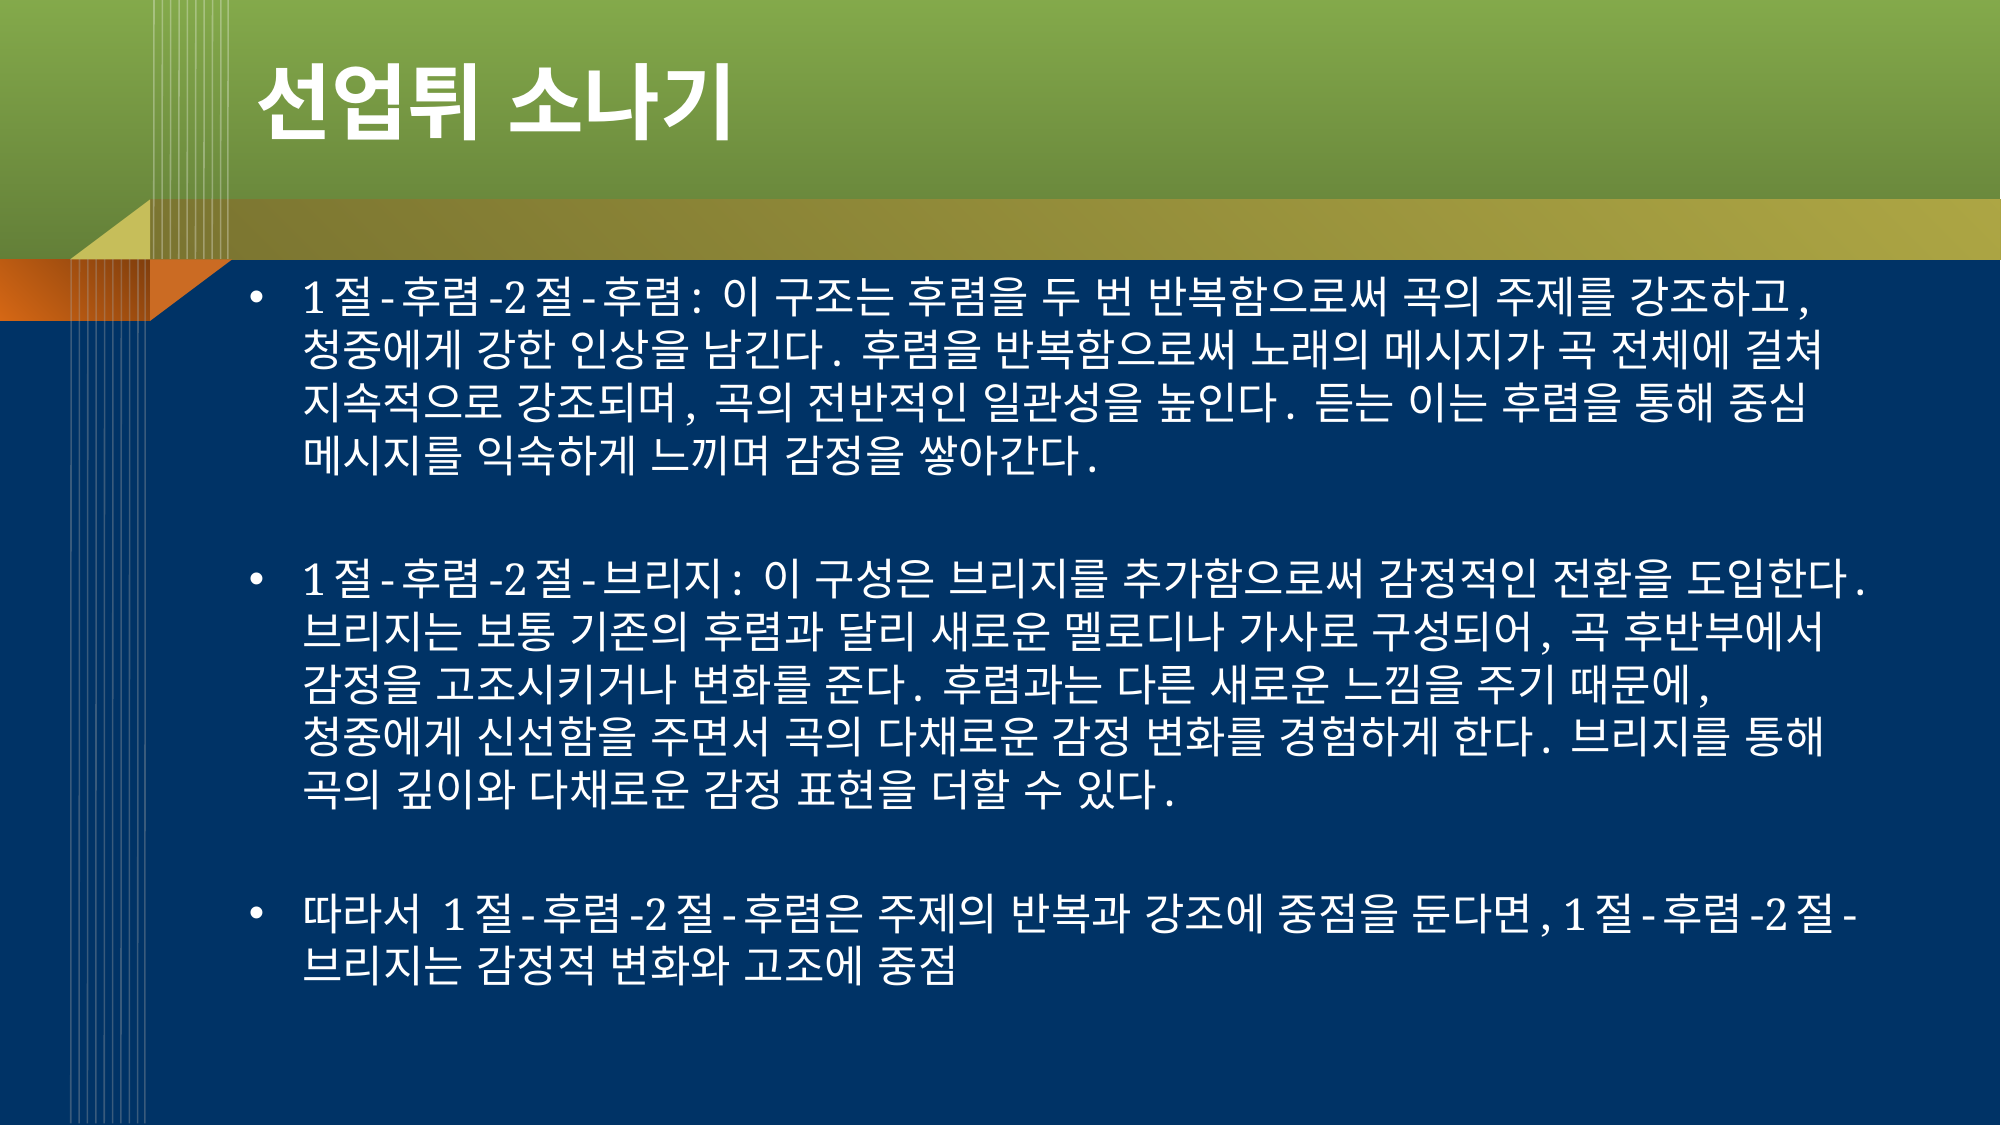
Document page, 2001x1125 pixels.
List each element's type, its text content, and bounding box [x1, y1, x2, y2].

title 선업튀 소나기 [240, 6, 1916, 194]
list 1절-후렴-2절-후렴: 이 구조는 후렴을 두 번 반복함으로써 곡의 주제를 강조하고, 청중에게 강한 인상을 남긴다. 후렴을 반복함으로써 노래의 메시지가 곡 전체에 걸쳐 지속적으로 강조되며, 곡의 전반적인 일관성을 높인다. 듣는 이는 후렴을 통해 중심 메시지를 익숙하게 느끼며 감정을 쌓아간다. 1절-후렴-2절-브리지: 이 구성은 브리지를 추가함으로써 감정적인 전환을 도입한다. 브리지는 보통 기존의 후렴과 달리 새로운 멜로디나 가사로 구성되어, 곡 후반부에서 감정을 고조시키거나 변화를 준다. 후렴과는 다른 새로운 느낌을 주기 때문에, 청중에게 신선함을 주면서 곡의 다채로운 감정 변화를 경험하게 한다. 브리지를 통해 곡의 깊이와 다채로운 감정 표현을 더할 수 있다. 따라서 1절-후렴-2절-후렴은 주제의 반복과 강조에 중점을 둔다면, 1절-후렴-2절-브리지는 감정적 변화와 고조에 중점 [233, 262, 1900, 1005]
